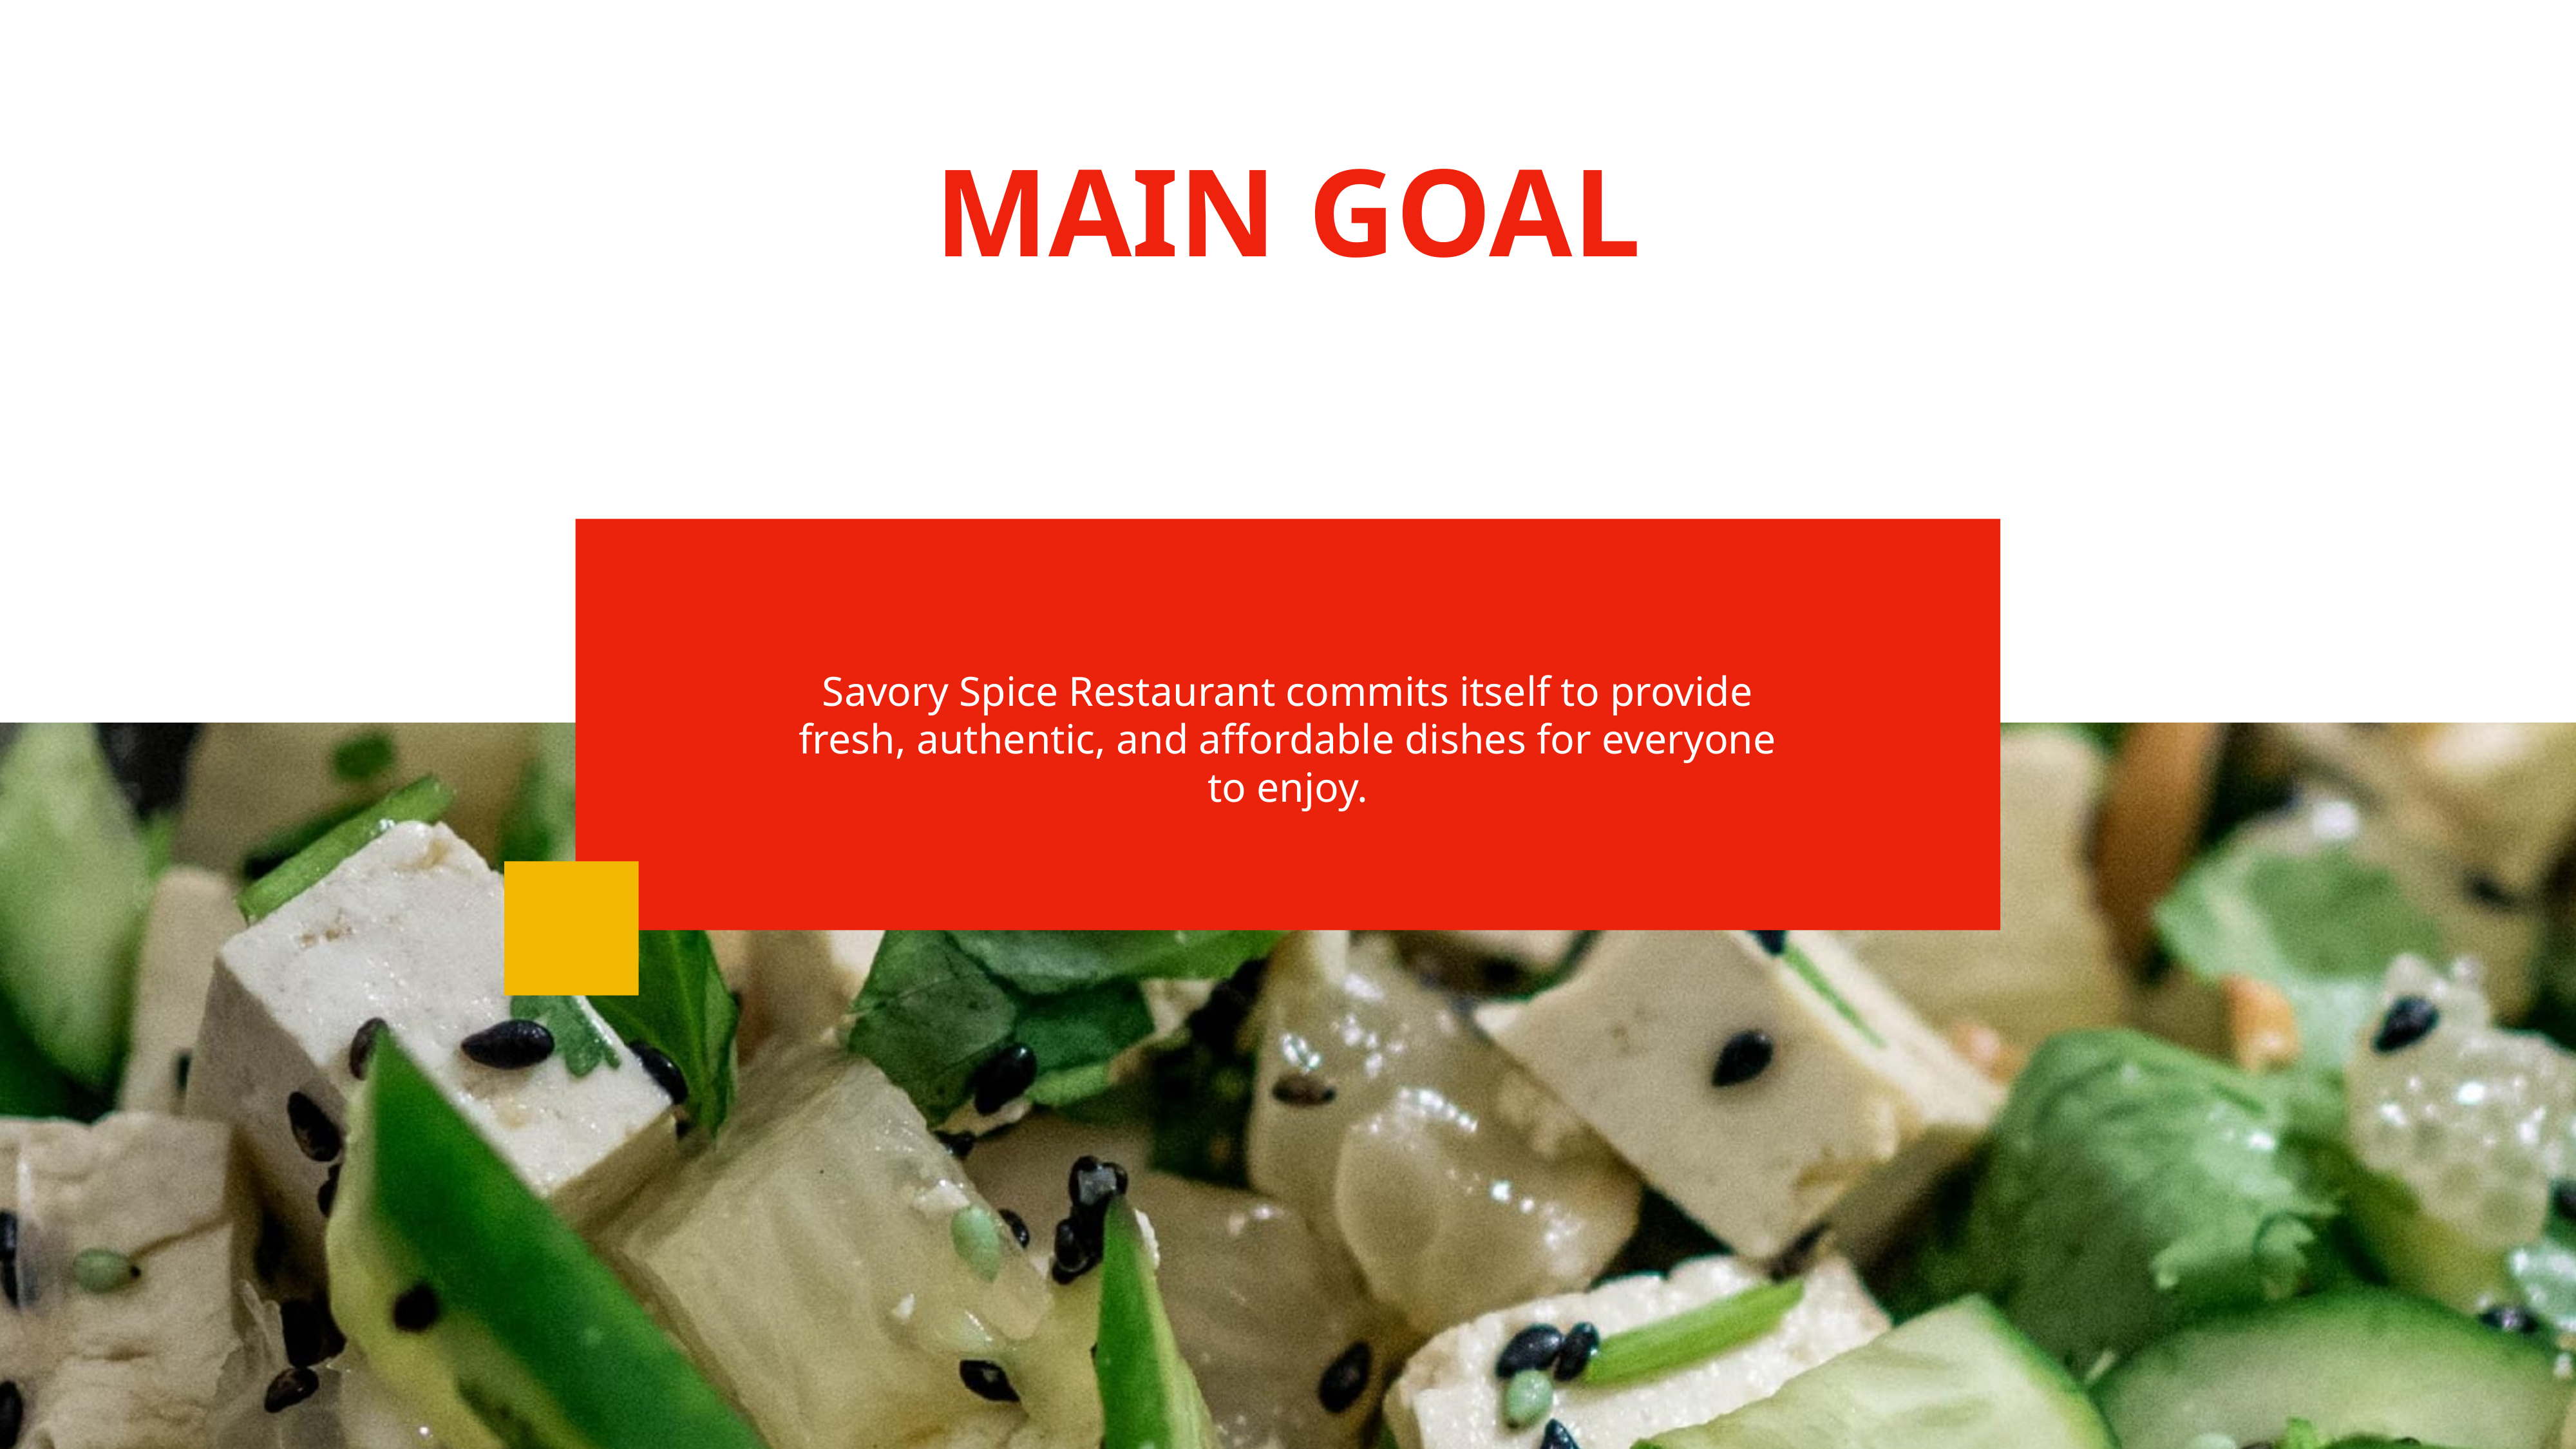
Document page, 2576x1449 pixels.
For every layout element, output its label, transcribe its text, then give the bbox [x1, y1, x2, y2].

text_box MAIN GOAL [802, 131, 1774, 286]
text_box [575, 518, 2001, 721]
text_box Savory Spice Restaurant commits itself to provide fresh, authentic, and affordable dishes for everyone to enjoy. [775, 698, 1801, 721]
picture [0, 723, 2576, 1449]
